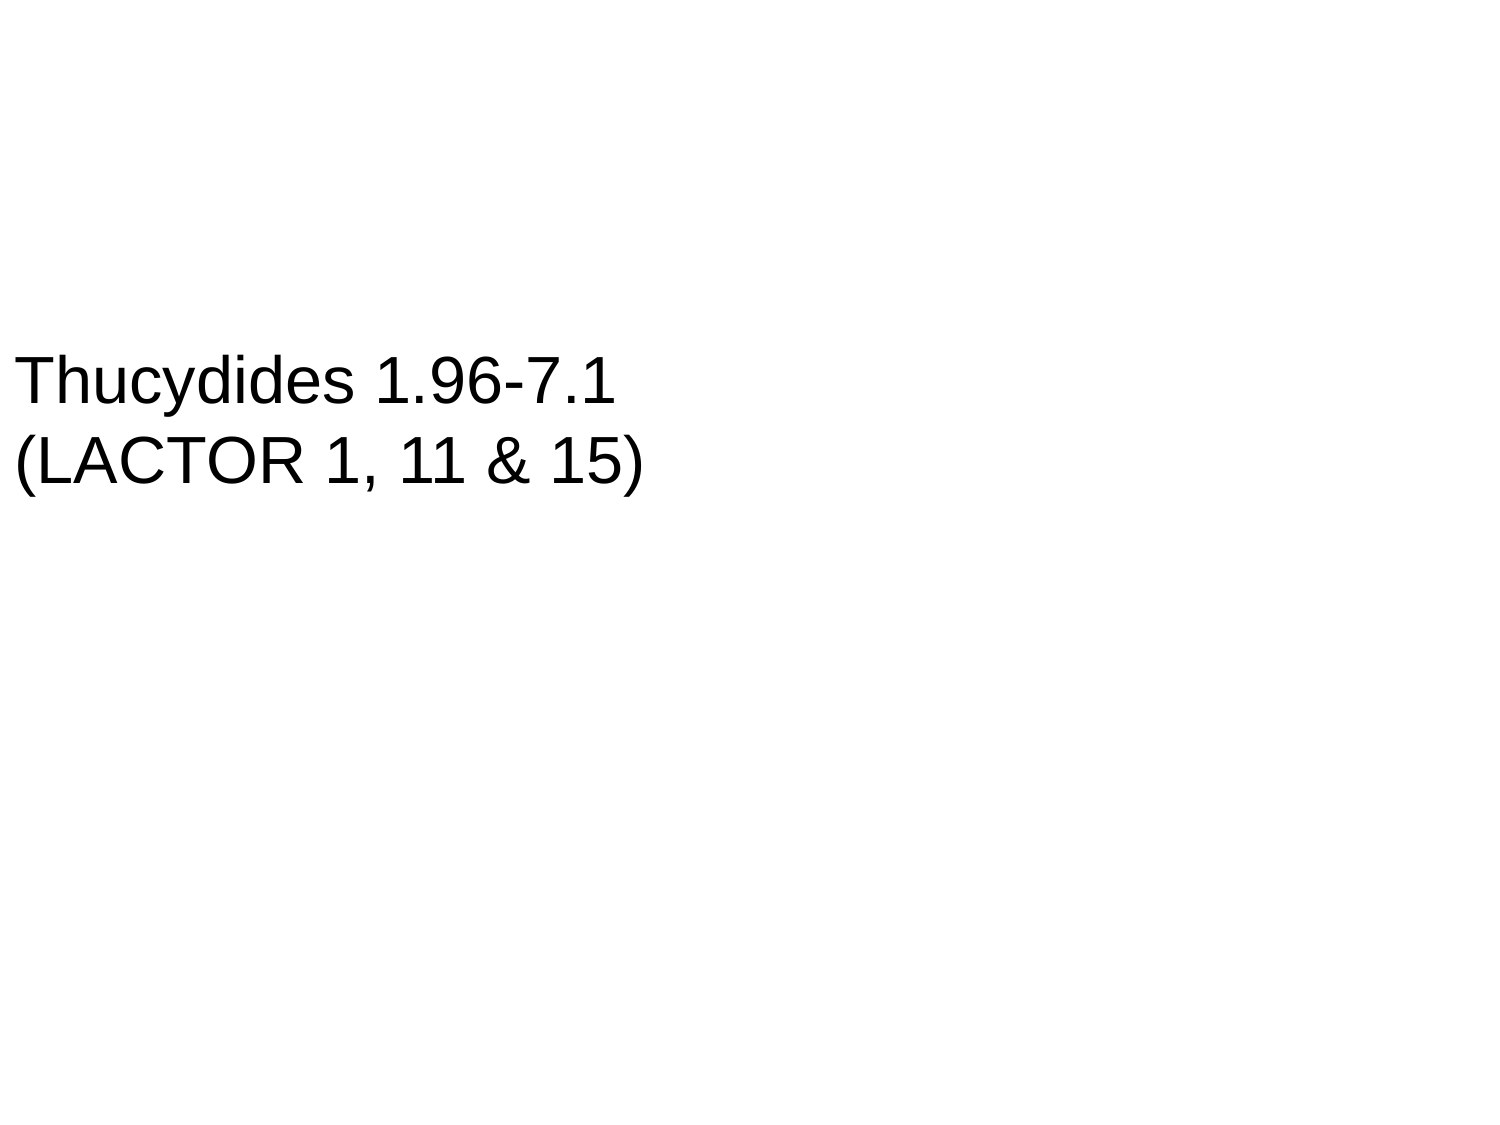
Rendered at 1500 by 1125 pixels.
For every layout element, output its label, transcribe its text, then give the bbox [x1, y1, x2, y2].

text_box Thucydides 1.96-7.1 (LACTOR 1, 11 & 15) [0, 329, 1500, 504]
